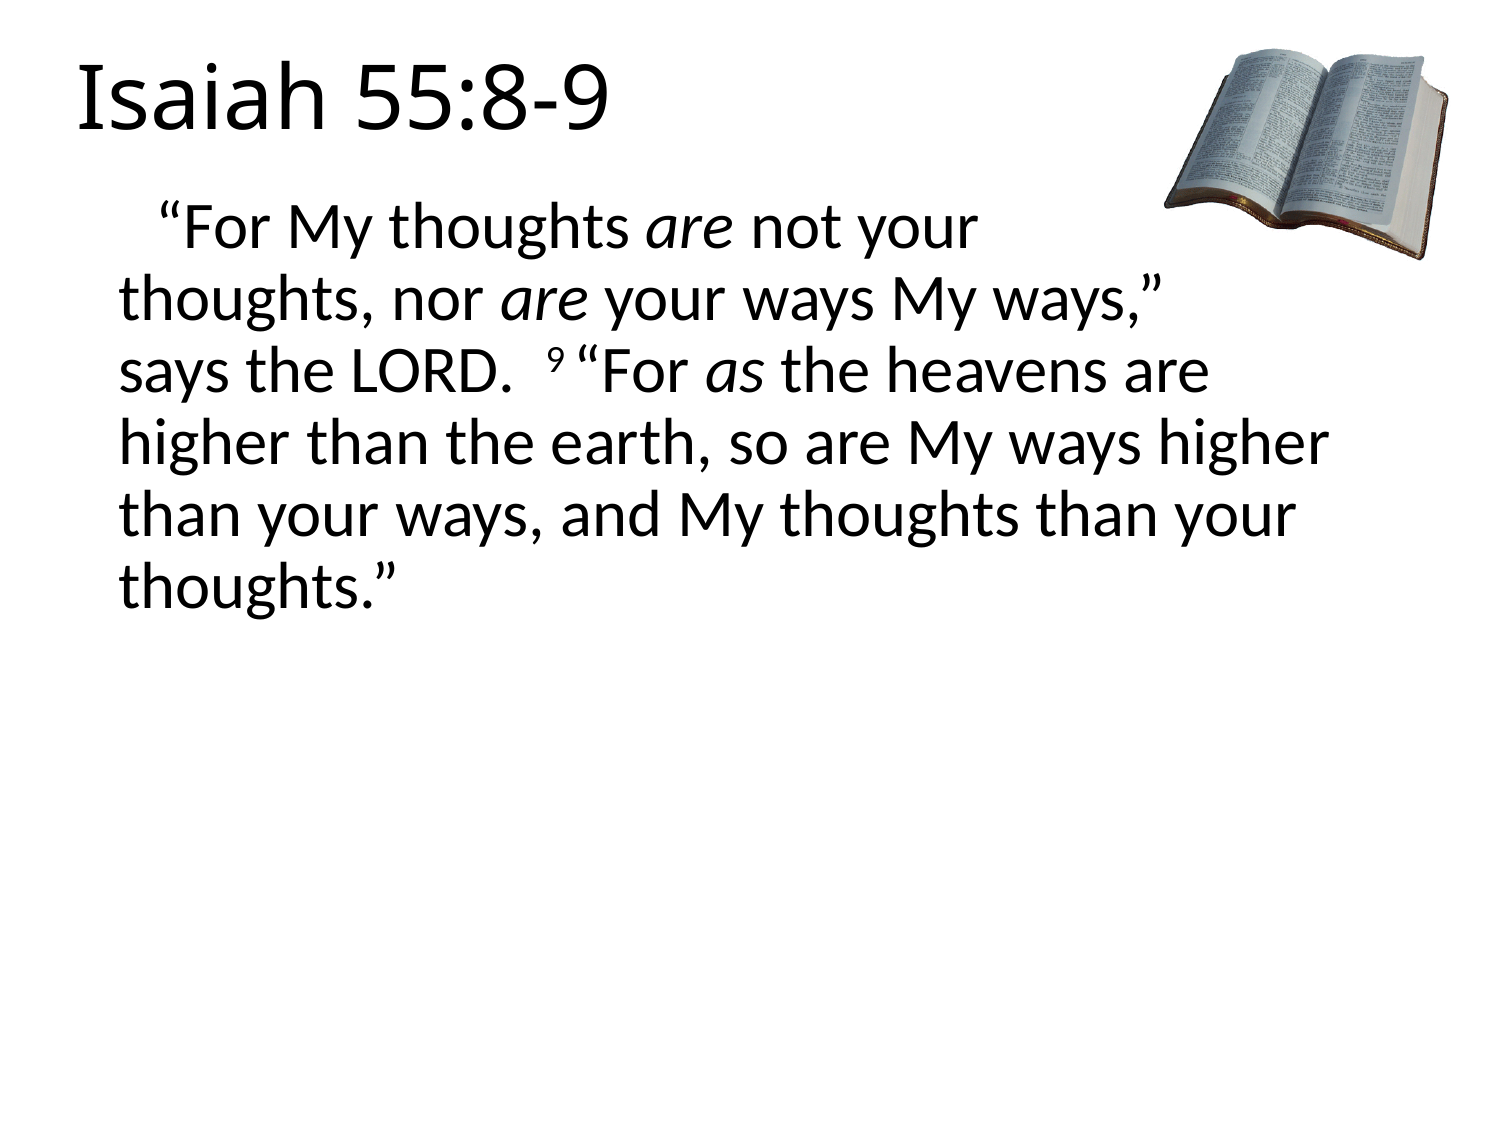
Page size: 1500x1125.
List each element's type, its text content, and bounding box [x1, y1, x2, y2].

picture [1161, 44, 1451, 264]
title Isaiah 55:8-9 [61, 44, 1161, 157]
list “For My thoughts are not your thoughts, nor are your ways My ways,” says the Lord. 9 “For as the heavens are higher than the earth, so are My ways higher than your ways, and My thoughts than your thoughts.” [103, 183, 1397, 1014]
